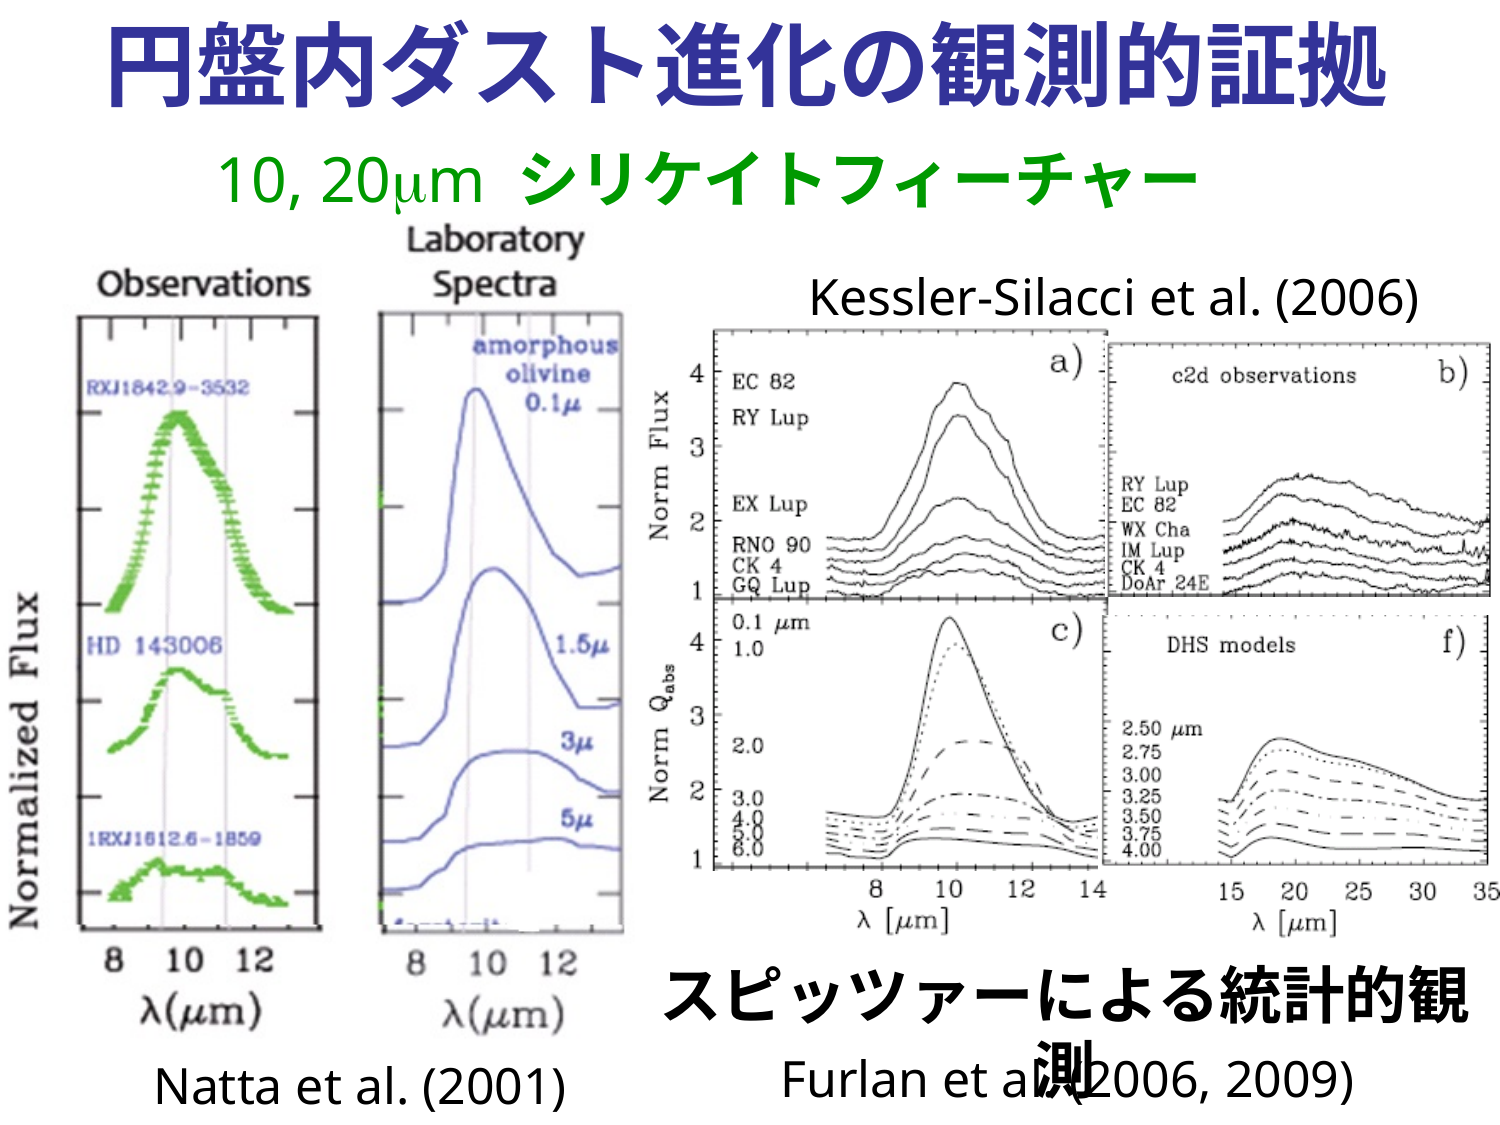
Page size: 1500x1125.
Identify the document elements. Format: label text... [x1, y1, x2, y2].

text_box スピッツァーによる統計的観測 [629, 948, 1500, 1114]
title 円盤内ダスト進化の観測的証拠 [0, 0, 1500, 125]
text_box Furlan et al. (2006, 2009) [765, 1040, 1370, 1115]
text_box Kessler-Silacci et al. (2006) [793, 258, 1435, 333]
text_box 10, 20mm シリケイトフィーチャー [201, 132, 1217, 223]
picture [0, 195, 1500, 1049]
text_box Natta et al. (2001) [138, 1057, 582, 1122]
